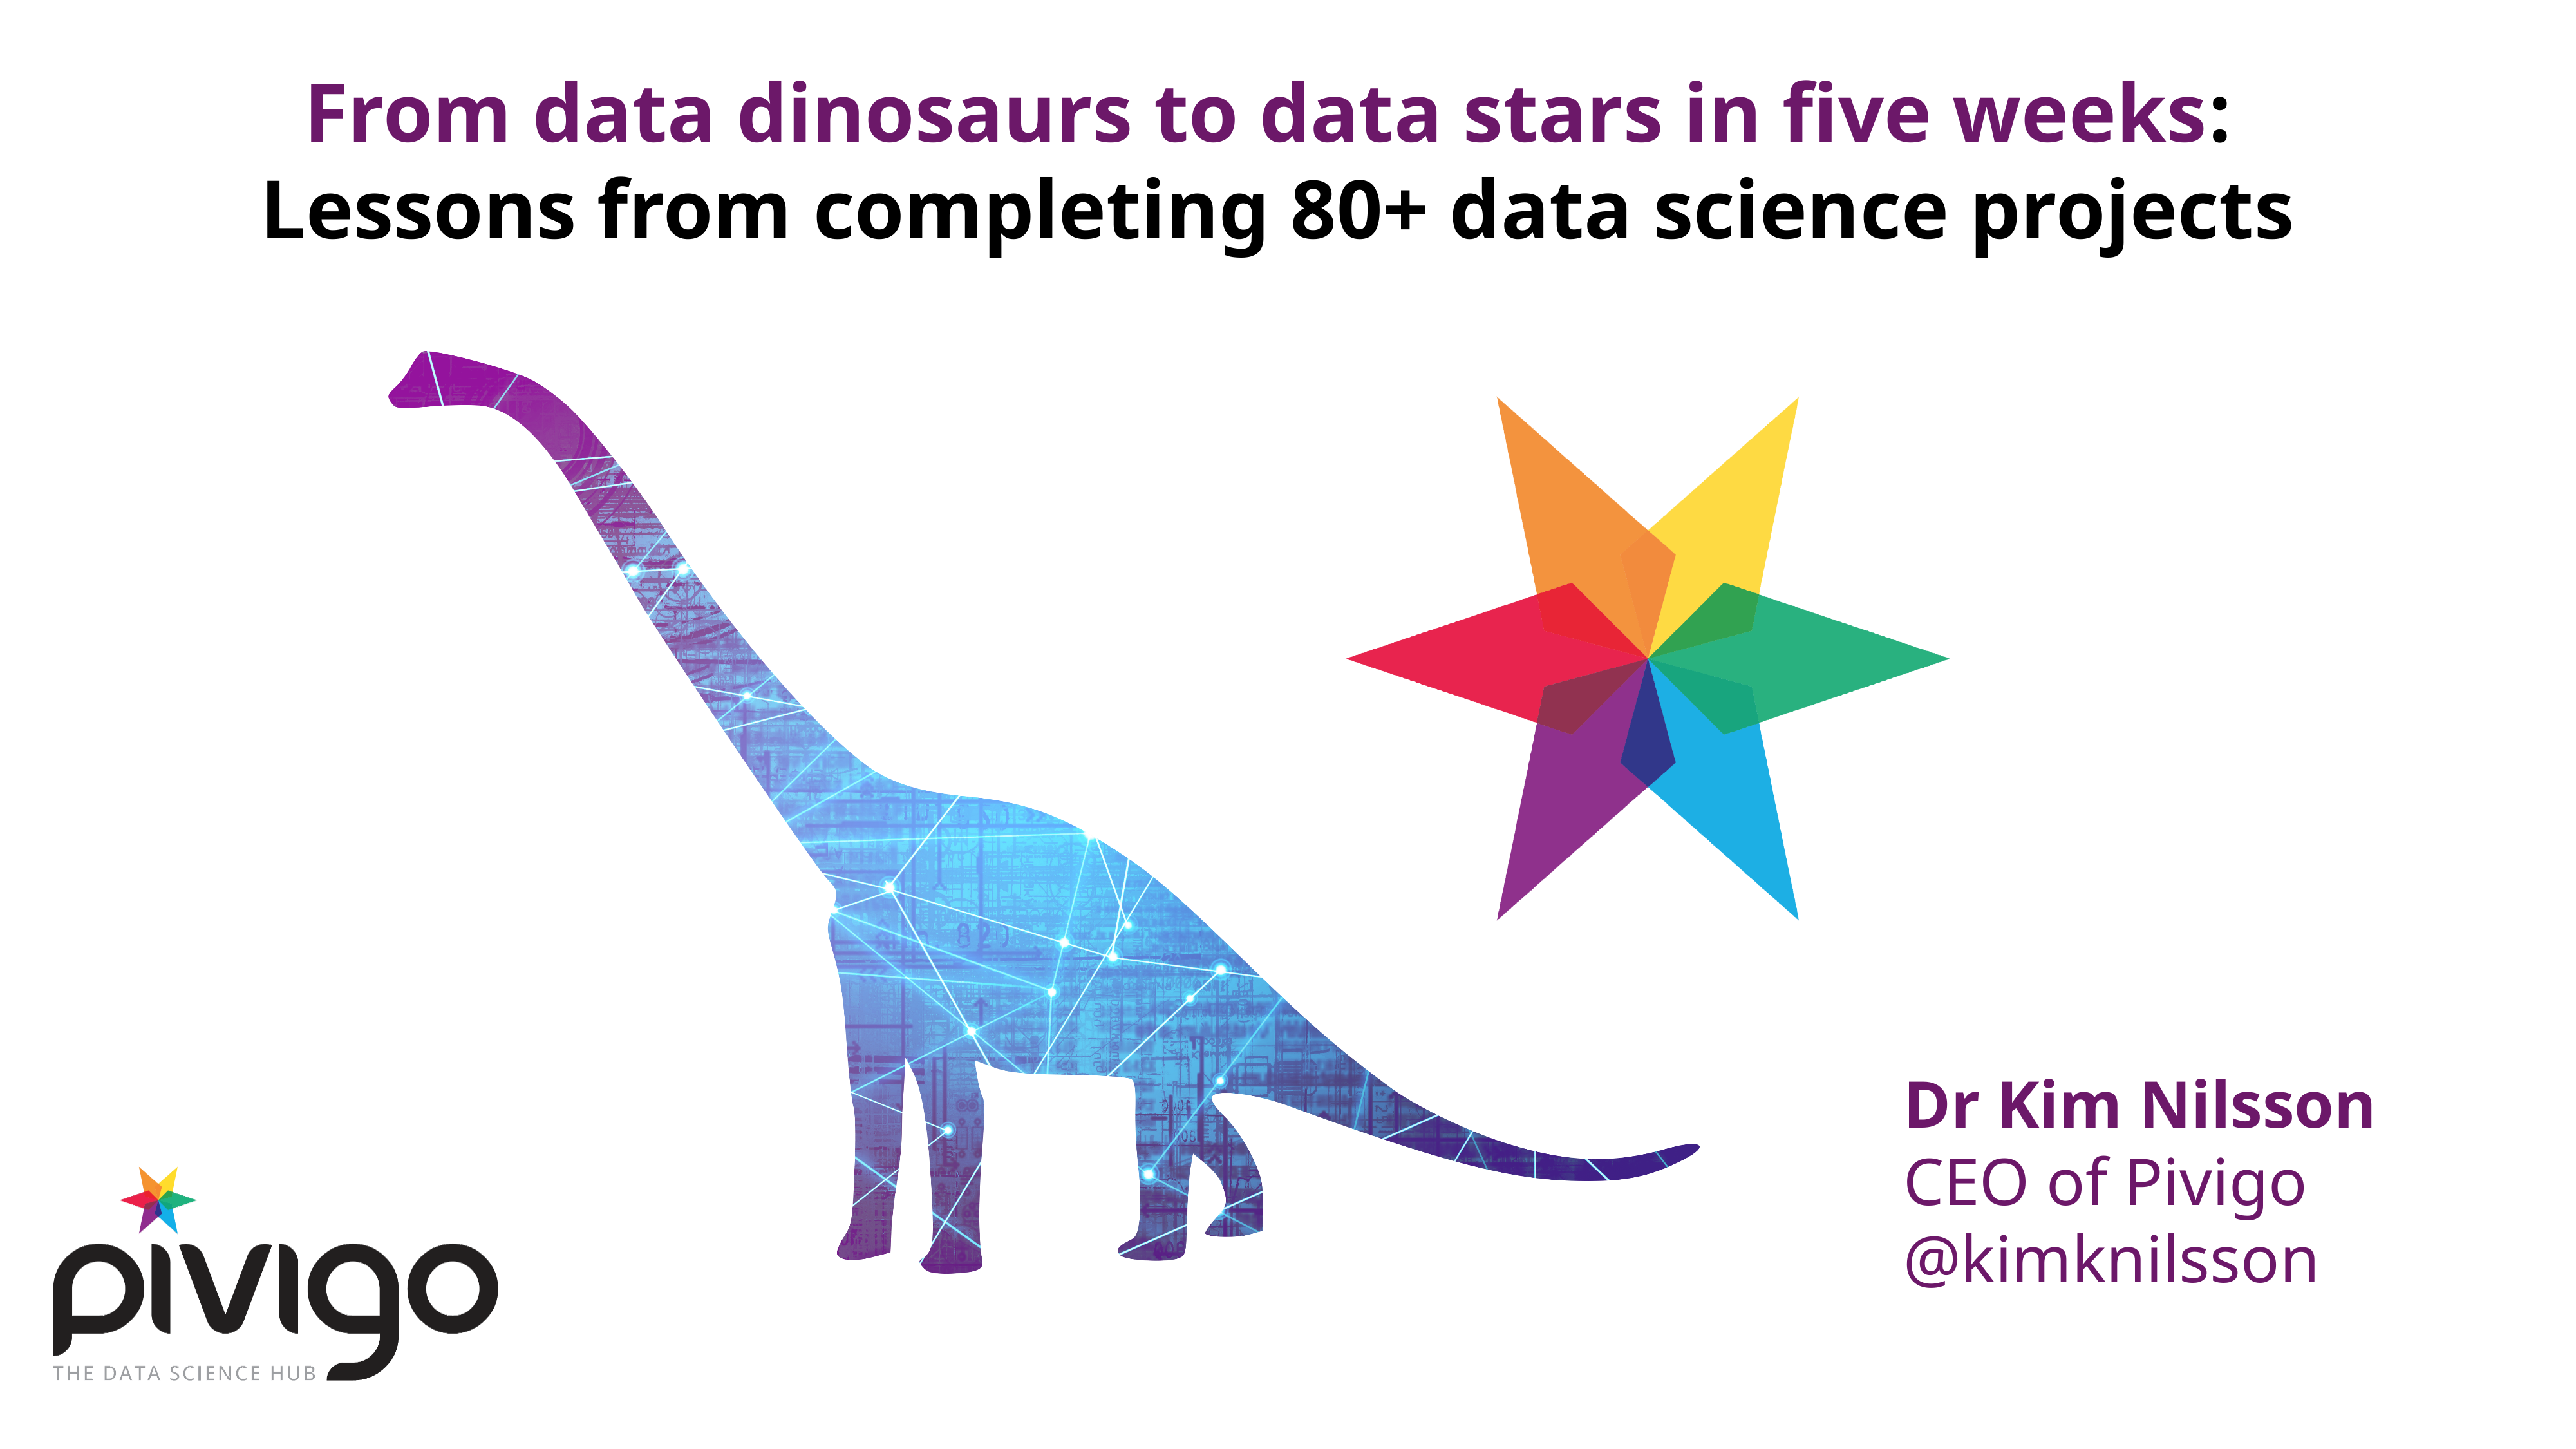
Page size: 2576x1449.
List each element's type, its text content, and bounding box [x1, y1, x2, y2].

text_box Dr Kim Nilsson CEO of Pivigo @kimknilsson [1894, 1058, 2404, 1300]
picture [53, 301, 1950, 1381]
text_box From data dinosaurs to data stars in five weeks: Lessons from completing 80+ data science projects [234, 57, 2322, 260]
